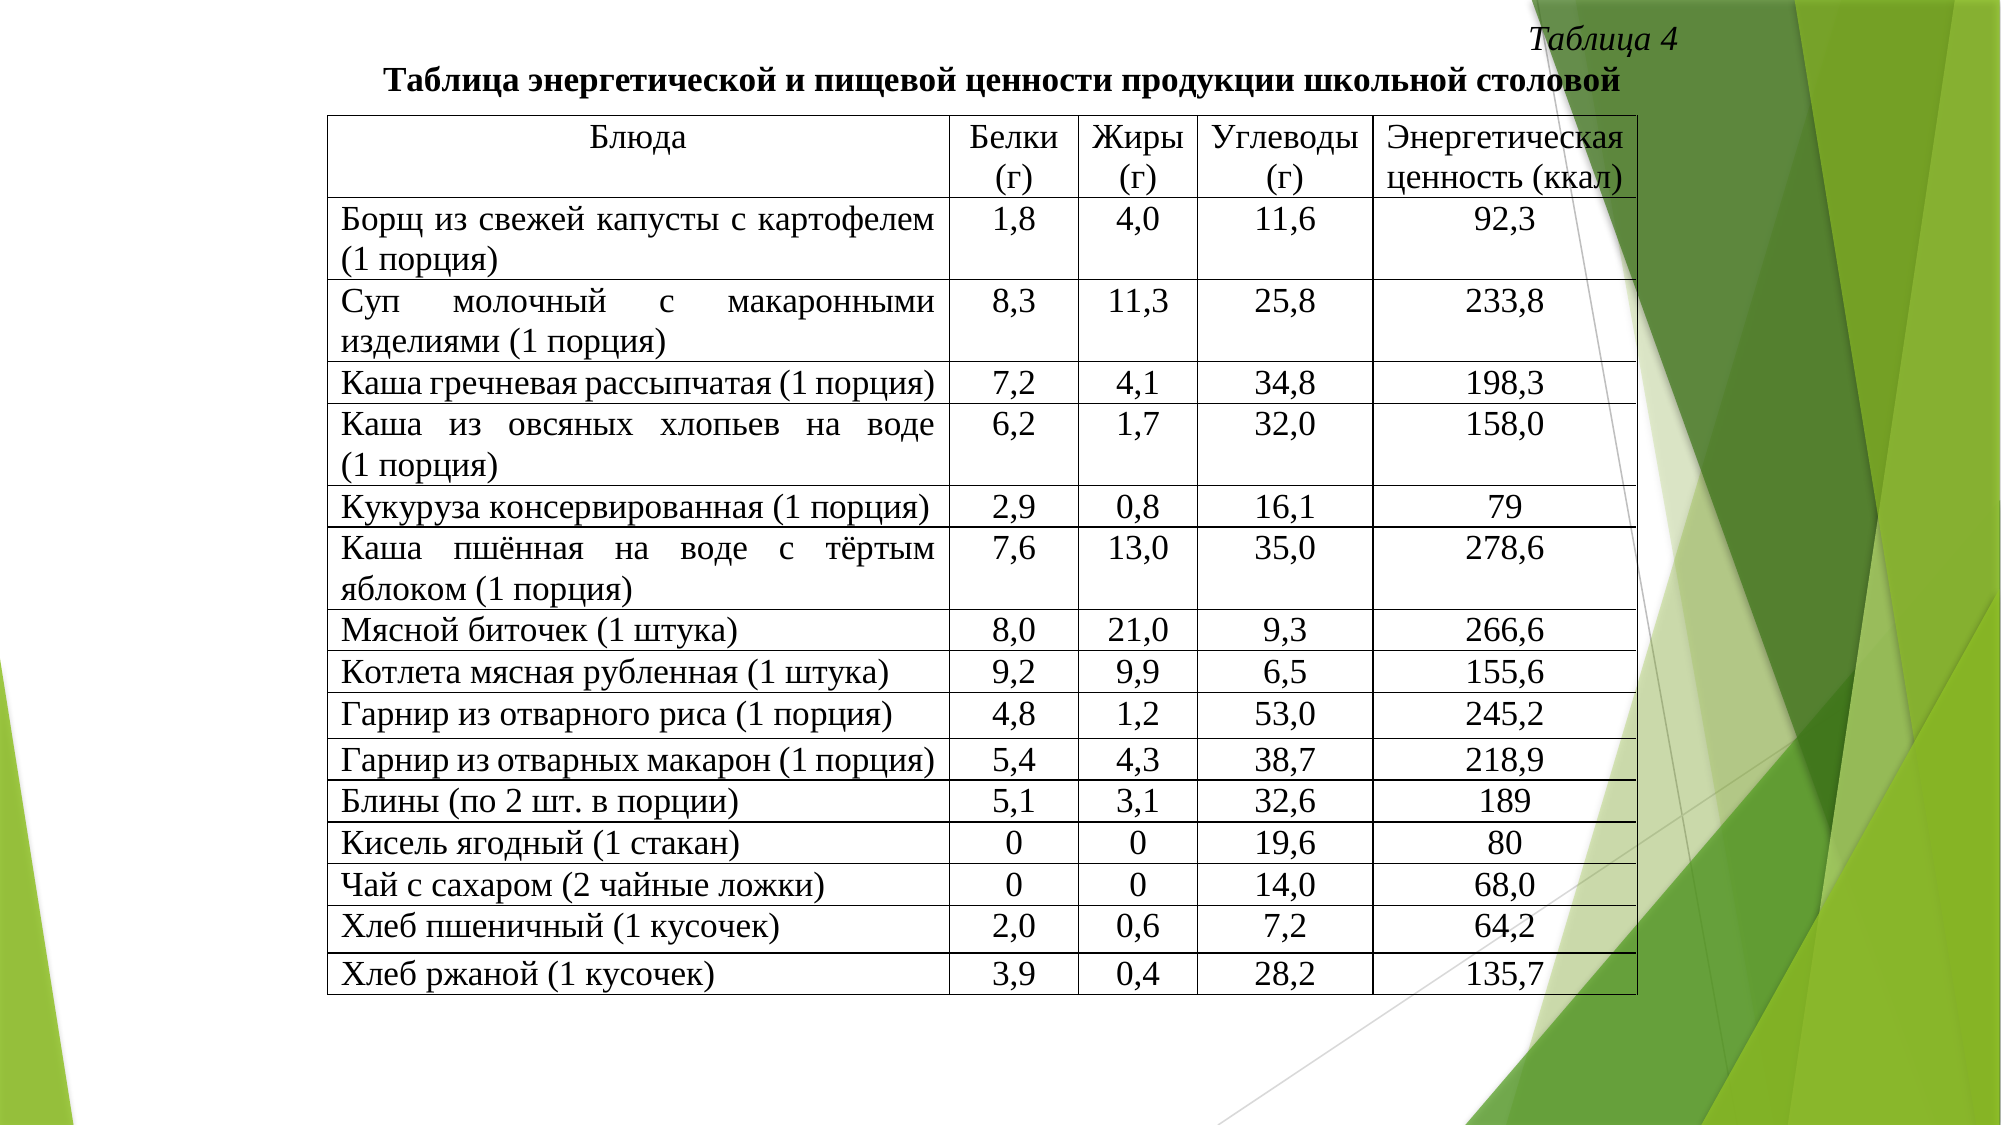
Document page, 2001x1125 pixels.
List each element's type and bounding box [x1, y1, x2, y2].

picture [326, 18, 1678, 1036]
